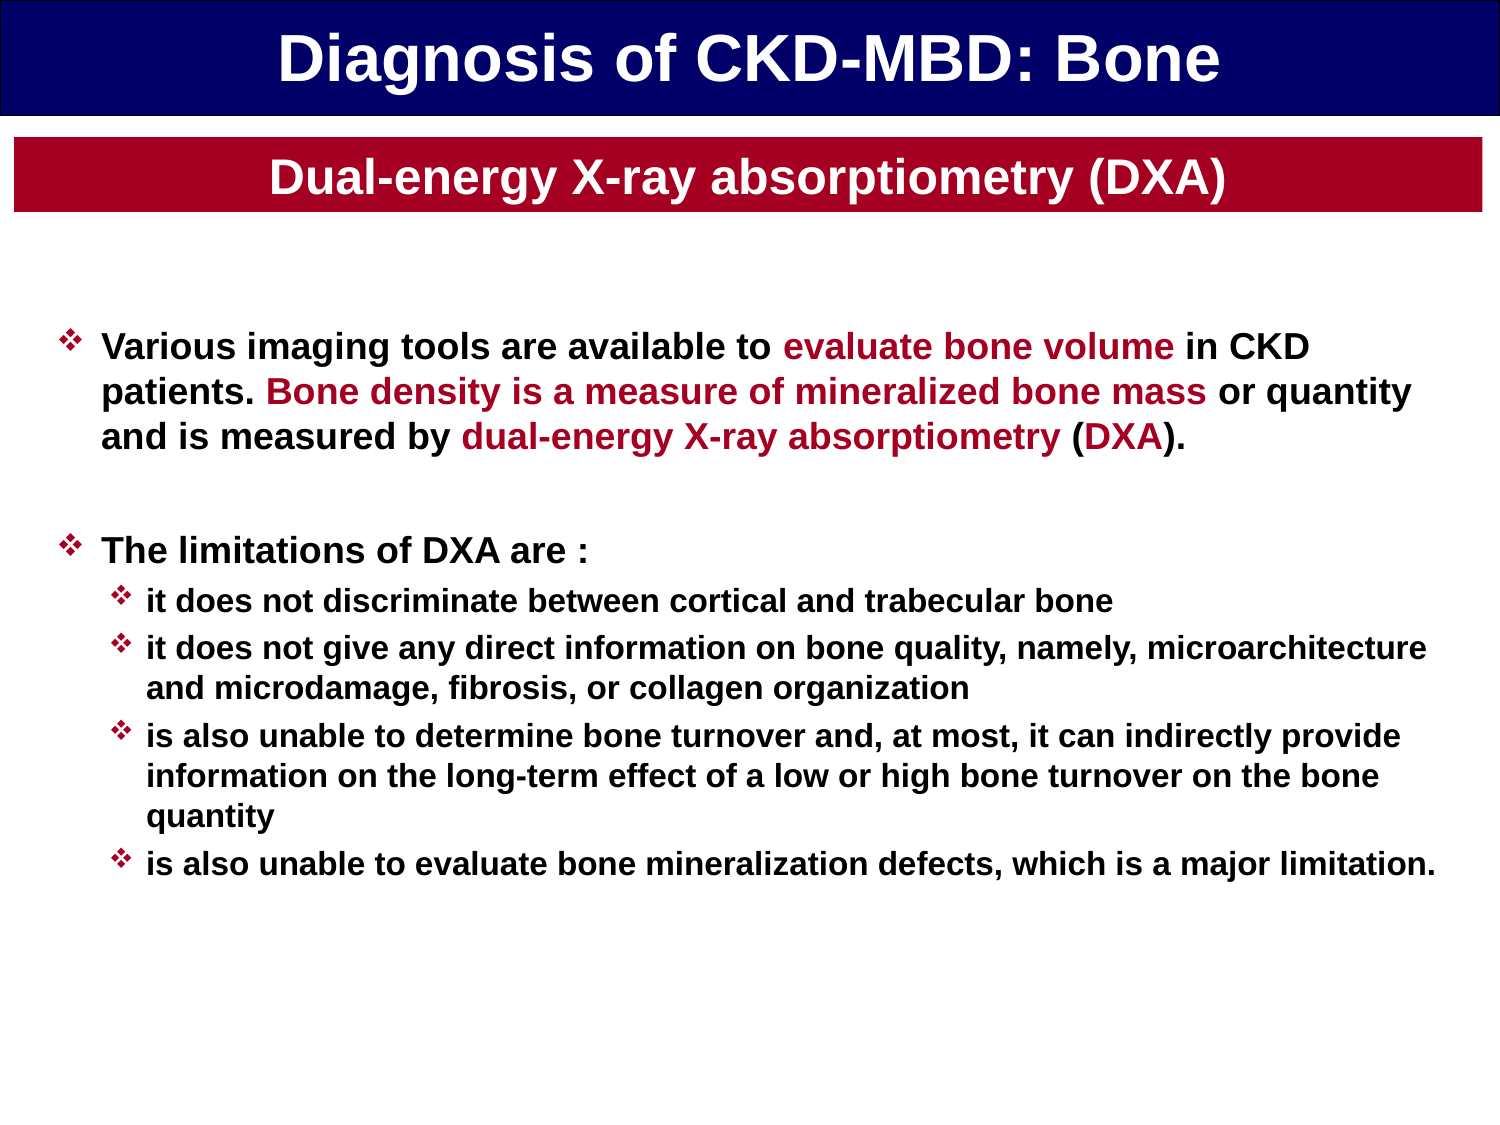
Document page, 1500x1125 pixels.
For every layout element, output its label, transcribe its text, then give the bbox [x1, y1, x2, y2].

list Various imaging tools are available to evaluate bone volume in CKD patients. Bone density is a measure of mineralized bone mass or quantity and is measured by dual-energy X-ray absorptiometry (DXA). The limitations of DXA are : it does not discriminate between cortical and trabecular bone it does not give any direct information on bone quality, namely, microarchitecture and microdamage, fibrosis, or collagen organization is also unable to determine bone turnover and, at most, it can indirectly provide information on the long-term effect of a low or high bone turnover on the bone quantity is also unable to evaluate bone mineralization defects, which is a major limitation. [41, 314, 1459, 965]
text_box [0, 0, 1500, 116]
text_box Dual-energy X-ray absorptiometry (DXA) [14, 137, 1483, 212]
